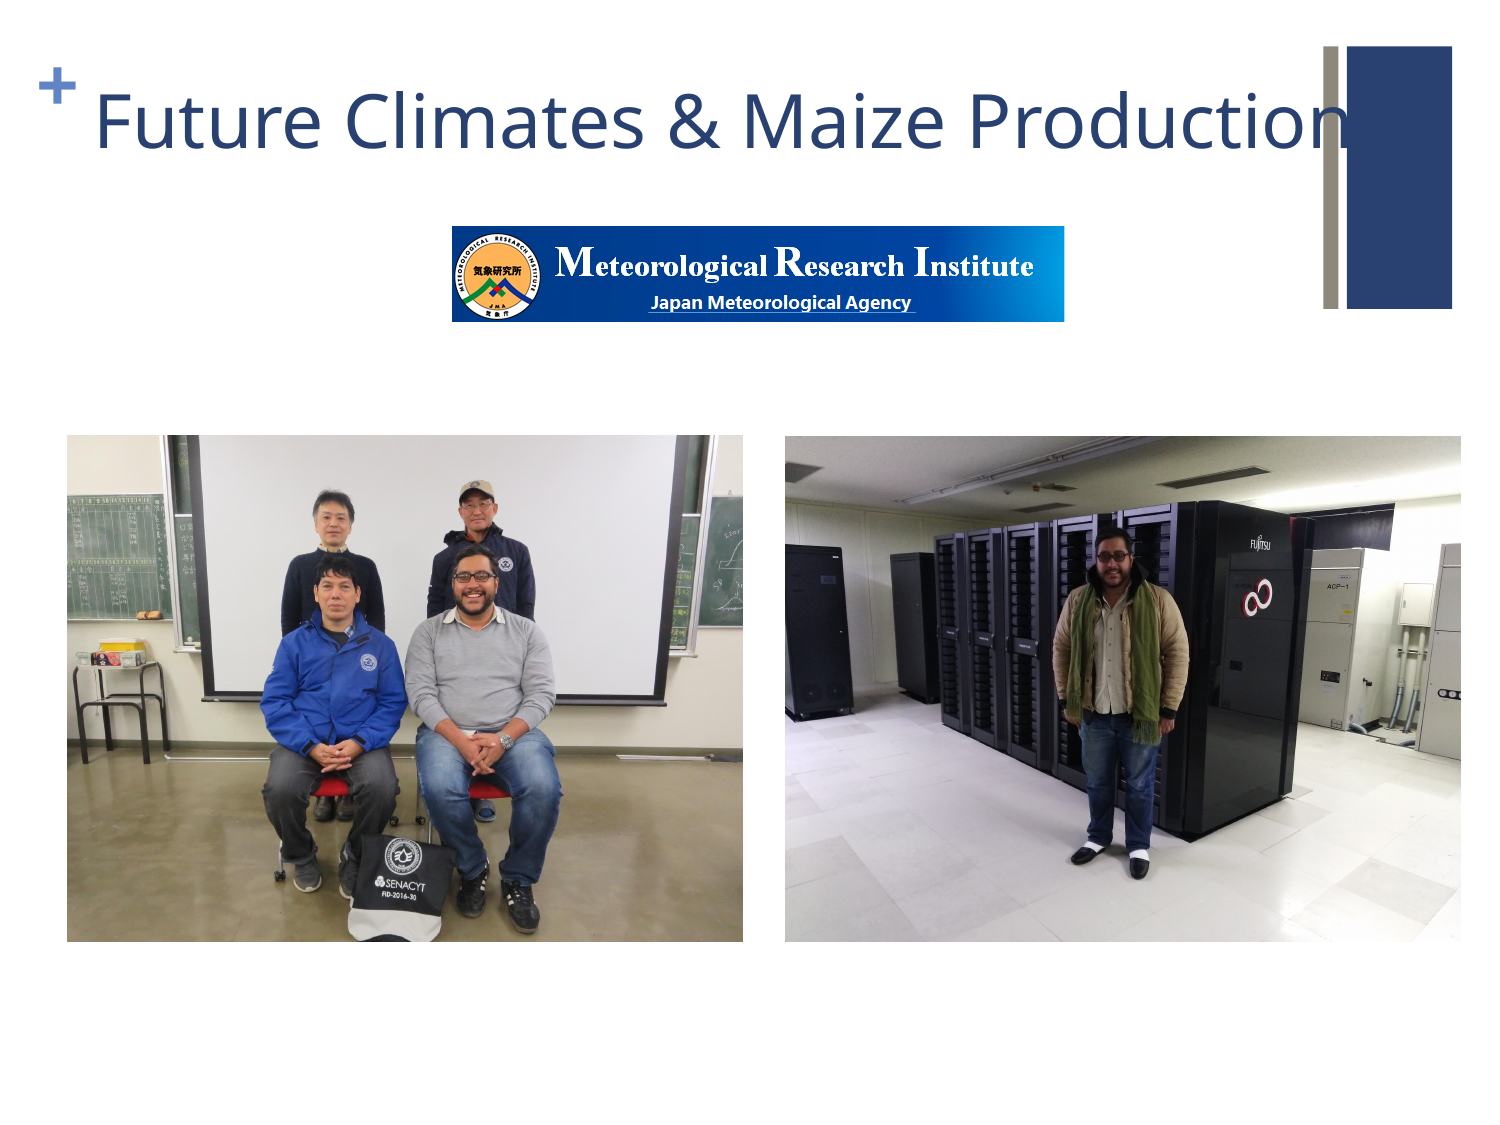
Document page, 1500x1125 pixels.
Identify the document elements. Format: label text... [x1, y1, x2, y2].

title Future Climates & Maize Production [65, 66, 1383, 250]
picture [451, 225, 1065, 327]
picture [66, 435, 744, 943]
picture [784, 435, 1461, 942]
